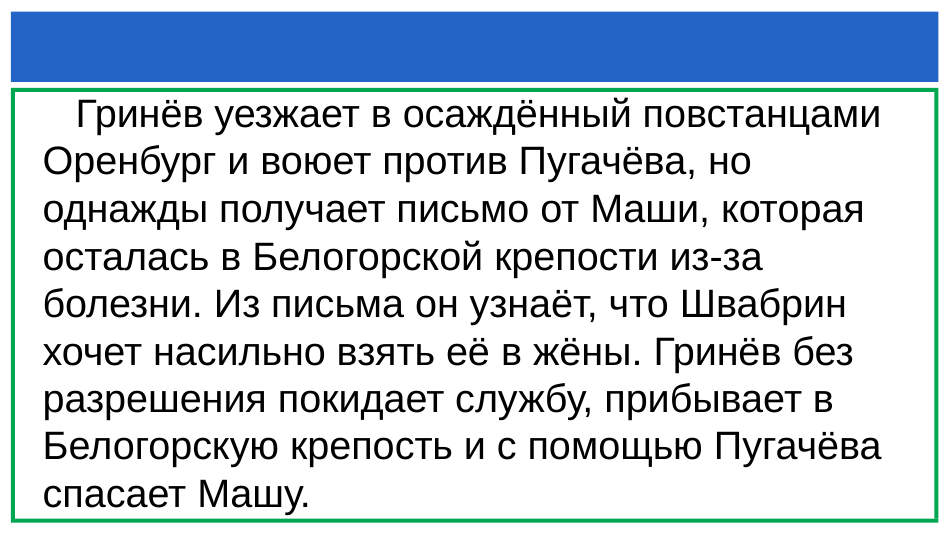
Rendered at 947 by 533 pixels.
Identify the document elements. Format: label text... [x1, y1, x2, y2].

text_box Гринёв уезжает в осаждённый повстанцами Оренбург и воюет против Пугачёва, но однажды получает письмо от Маши, которая осталась в Белогорской крепости из-за болезни. Из письма он узнаёт, что Швабрин хочет насильно взять её в жёны. Гринёв без разрешения покидает службу, прибывает в Белогорскую крепость и с помощью Пугачёва спасает Машу. [27, 80, 907, 533]
